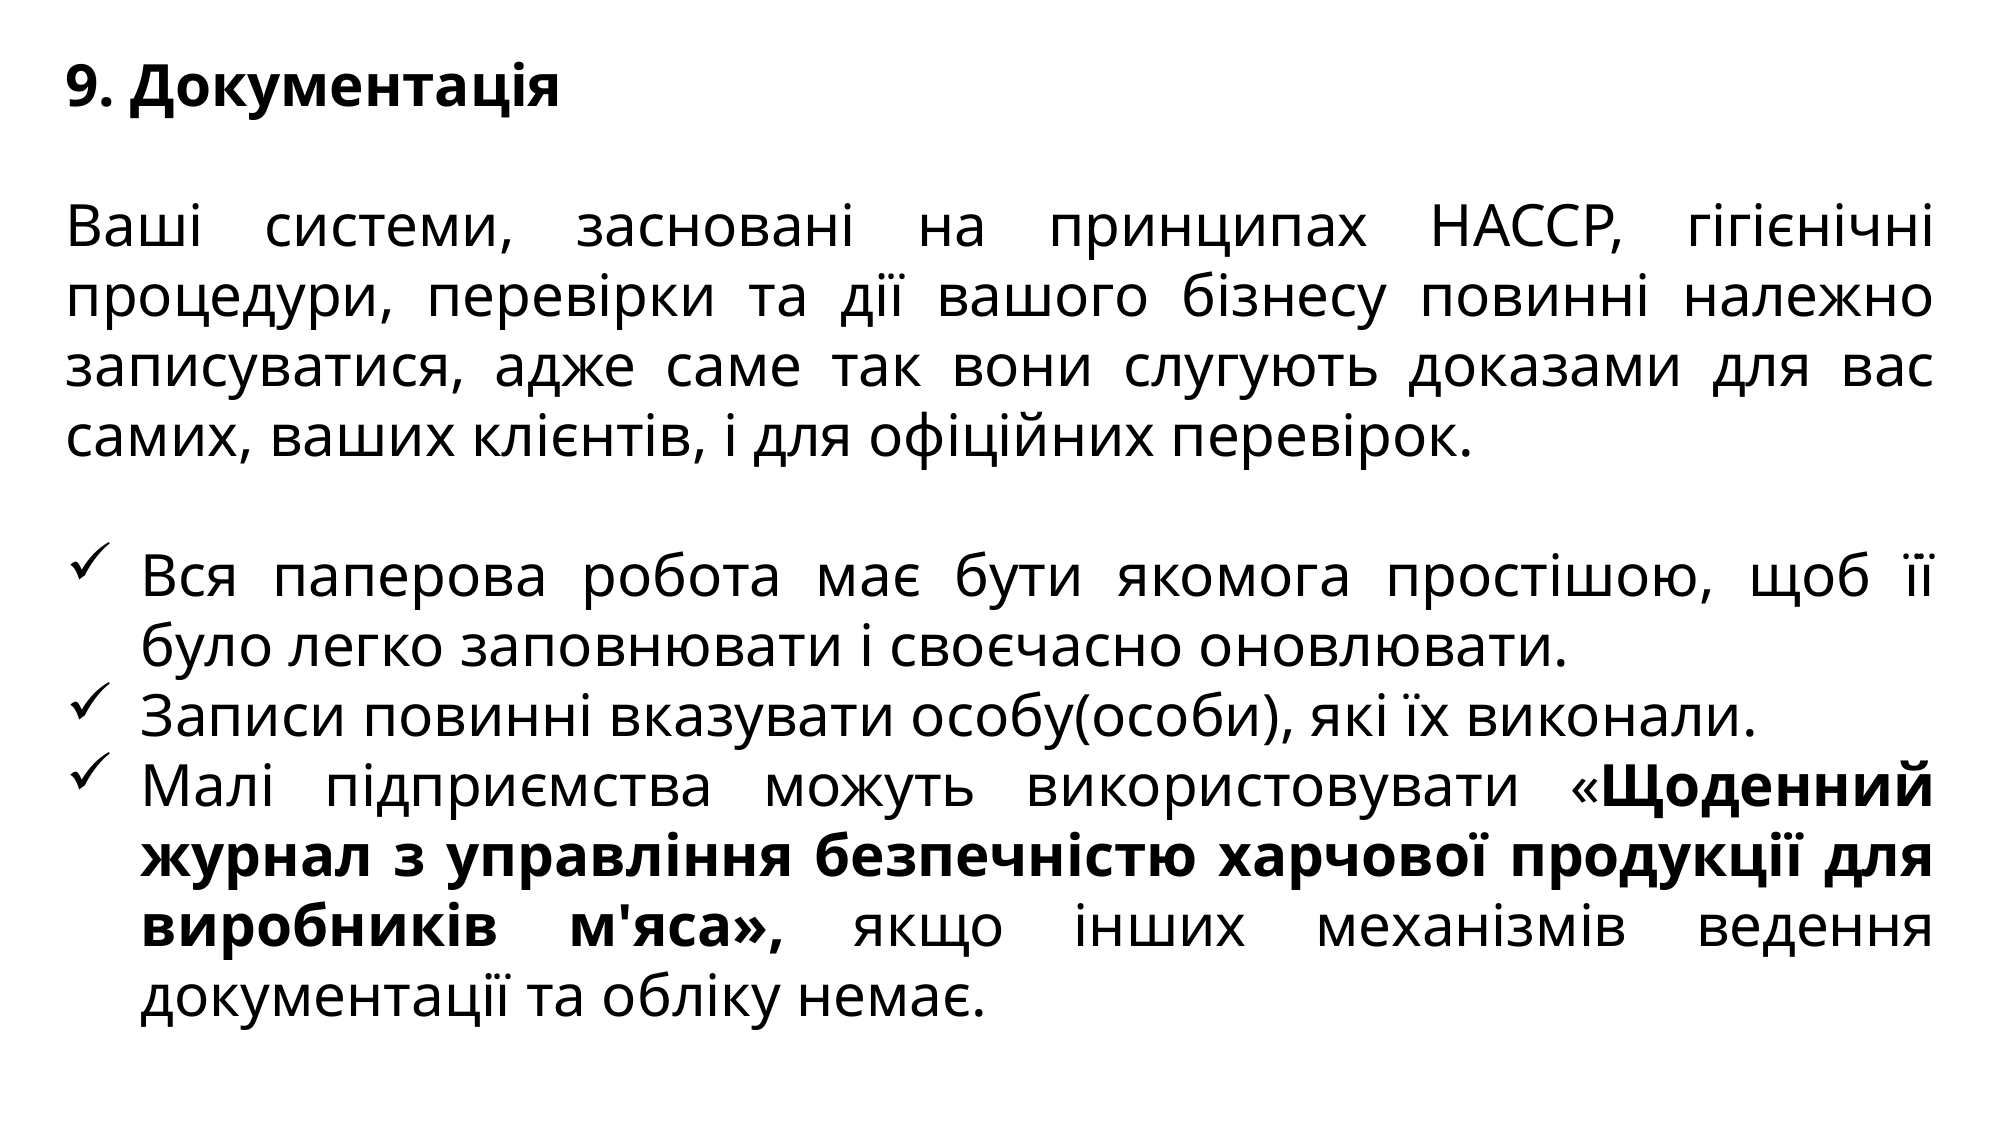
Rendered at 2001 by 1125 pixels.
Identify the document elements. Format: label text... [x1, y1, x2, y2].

text_box 9. Документація Ваші системи, засновані на принципах HACCP, гігієнічні процедури, перевірки та дії вашого бізнесу повинні належно записуватися, адже саме так вони слугують доказами для вас самих, ваших клієнтів, і для офіційних перевірок. Вся паперова робота має бути якомога простішою, щоб її було легко заповнювати і своєчасно оновлювати. Записи повинні вказувати особу(особи), які їх виконали. Малі підприємства можуть використовувати «Щоденний журнал з управління безпечністю харчової продукції для виробників м'яса», якщо інших механізмів ведення документації та обліку немає. [51, 41, 1950, 1125]
